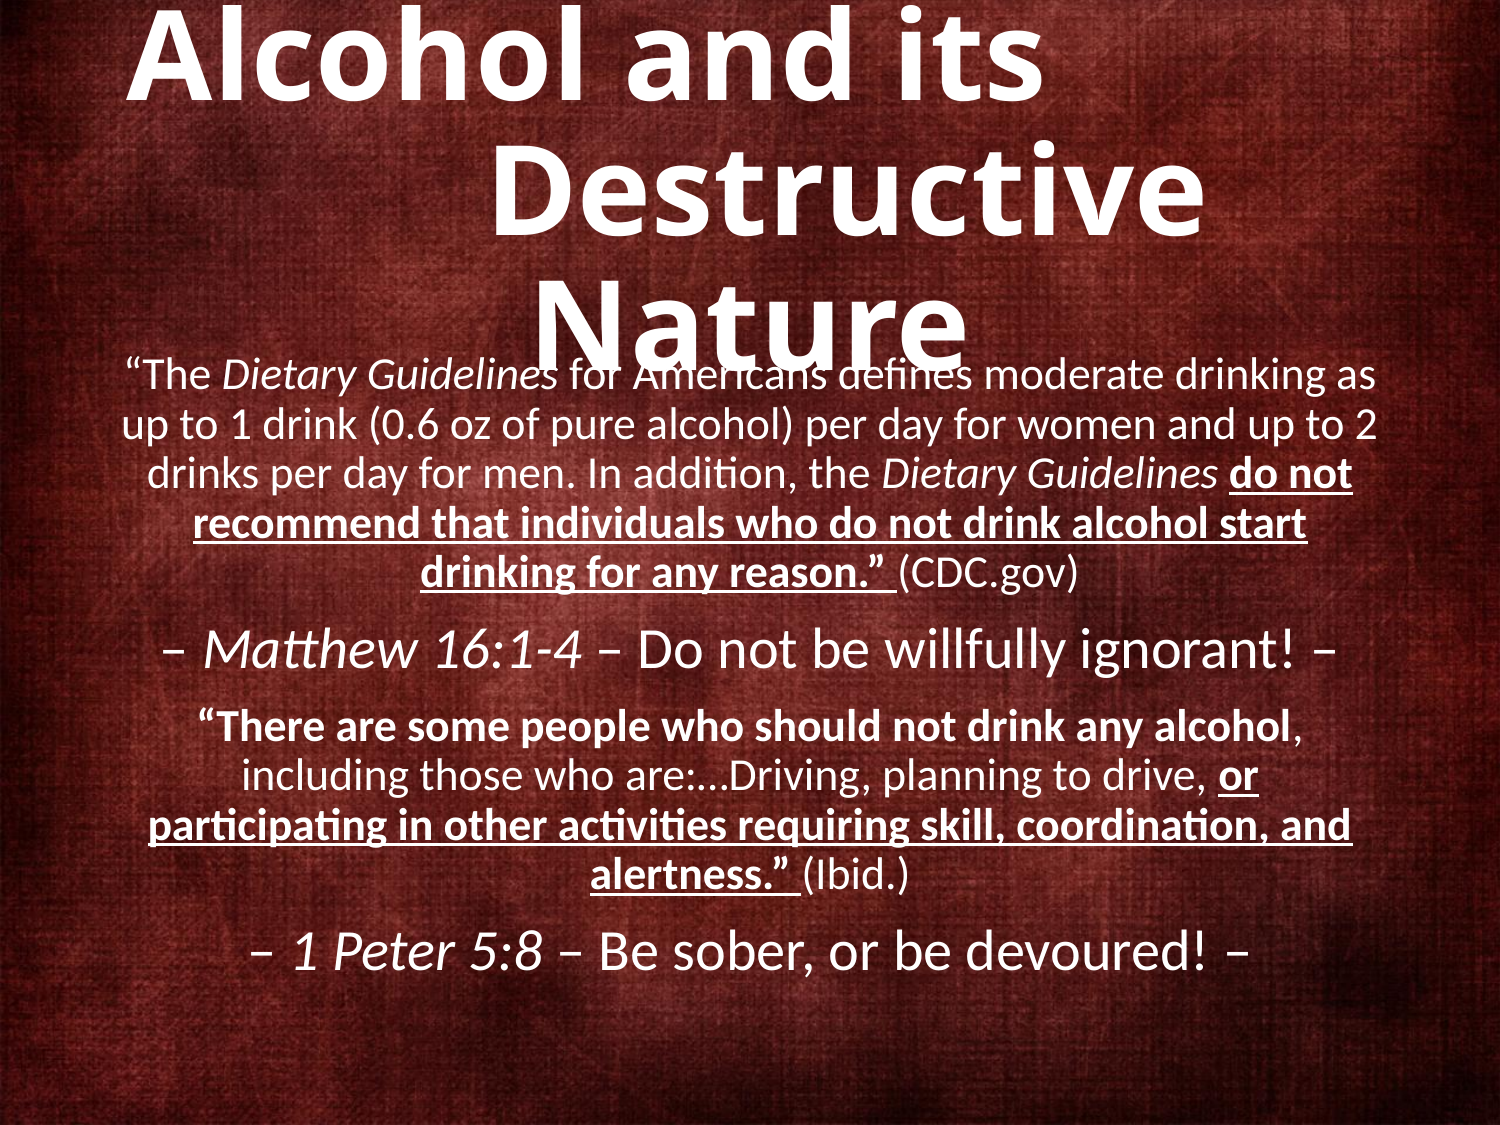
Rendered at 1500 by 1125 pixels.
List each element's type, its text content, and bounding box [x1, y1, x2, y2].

picture [0, 0, 1500, 1125]
list “The Dietary Guidelines for Americans defines moderate drinking as up to 1 drink (0.6 oz of pure alcohol) per day for women and up to 2 drinks per day for men. In addition, the Dietary Guidelines do not recommend that individuals who do not drink alcohol start drinking for any reason.” (CDC.gov) – Matthew 16:1-4 – Do not be willfully ignorant! – “There are some people who should not drink any alcohol, including those who are:…Driving, planning to drive, or participating in other activities requiring skill, coordination, and alertness.” (Ibid.) – 1 Peter 5:8 – Be sober, or be devoured! – [103, 299, 1397, 1014]
title Alcohol and its Destructive Nature [103, 85, 1397, 299]
